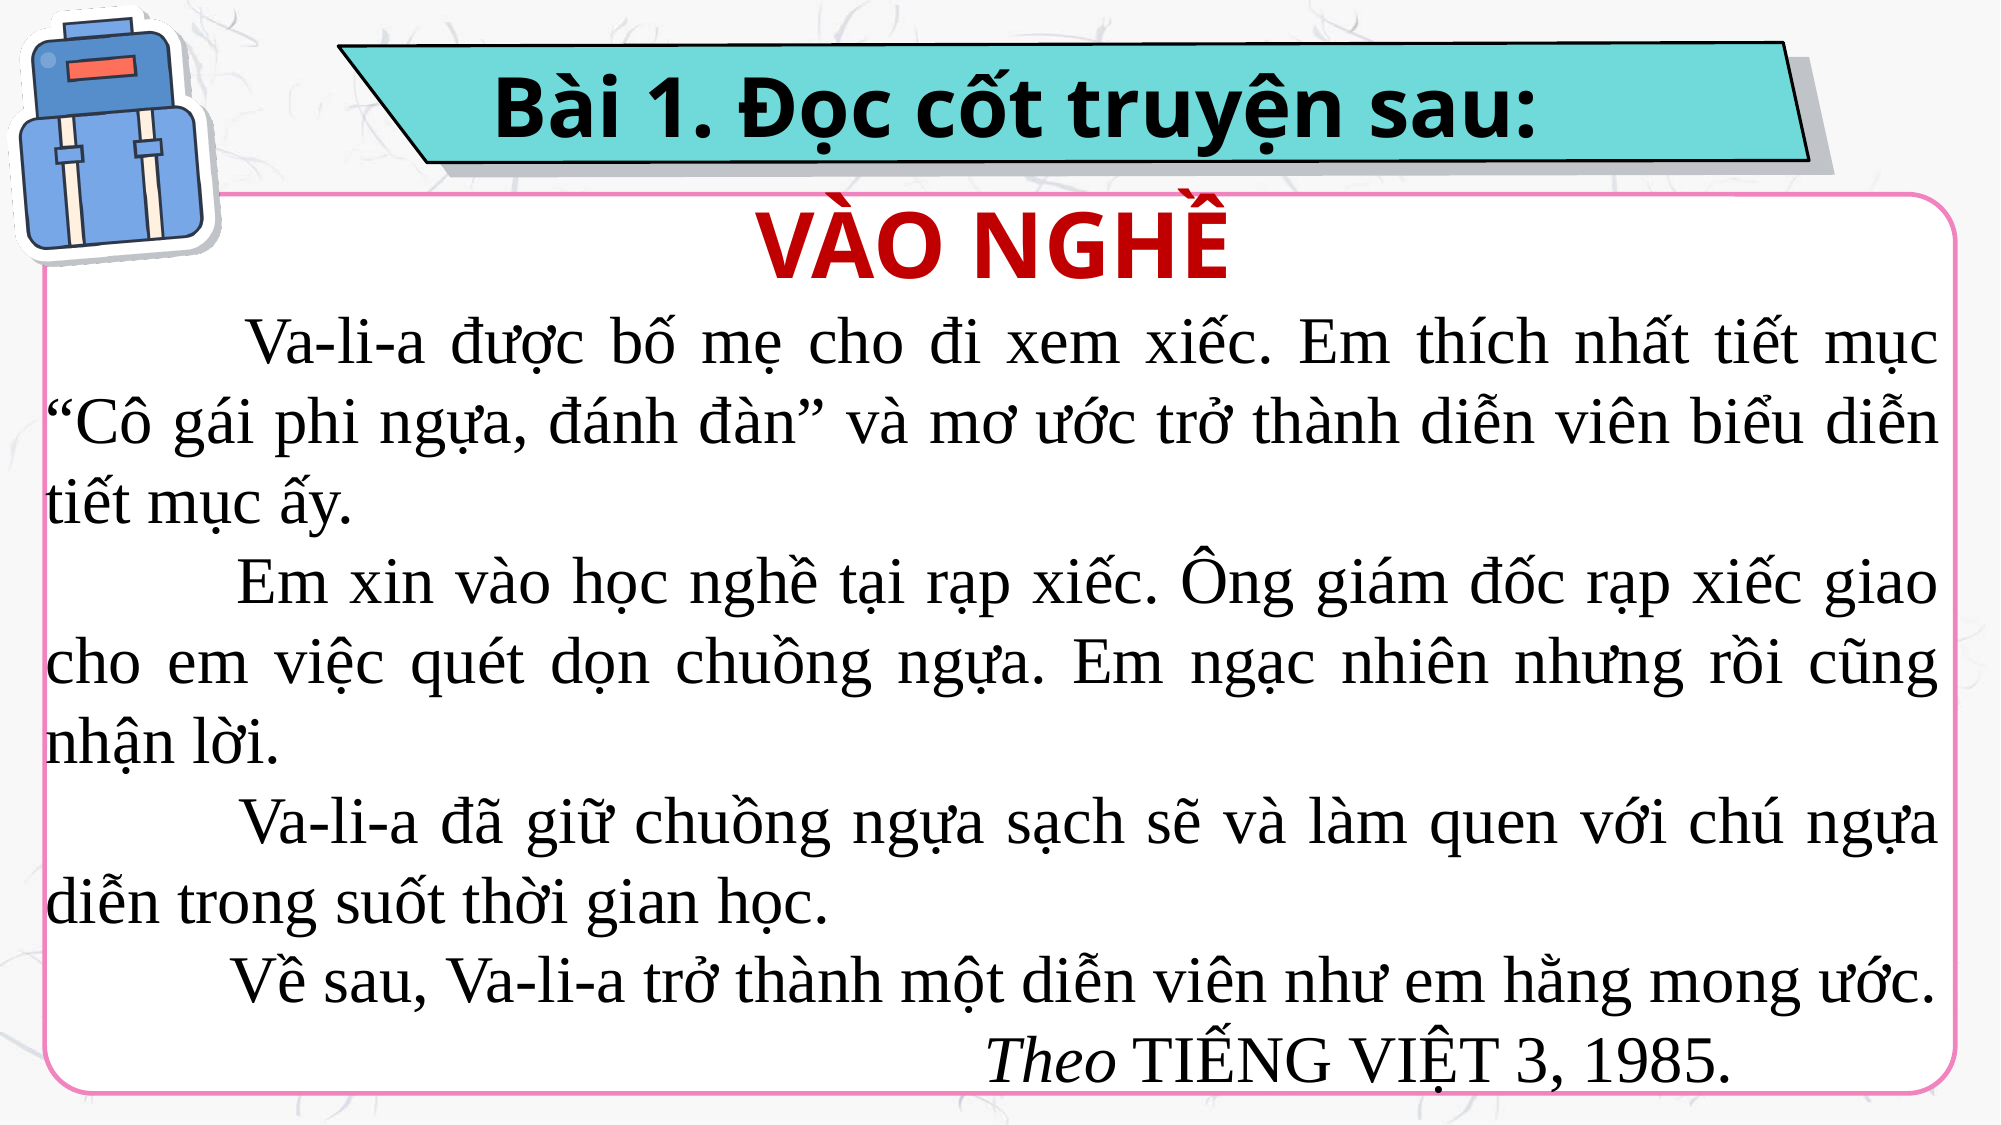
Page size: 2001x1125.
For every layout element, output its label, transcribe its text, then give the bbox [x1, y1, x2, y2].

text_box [338, 42, 1835, 178]
text_box VÀO NGHỀ Va-li-a được bố mẹ cho đi xem xiếc. Em thích nhất tiết mục “Cô gái phi ngựa, đánh đàn” và mơ ước trở thành diễn viên biểu diễn tiết mục ấy. Em xin vào học nghề tại rạp xiếc. Ông giám đốc rạp xiếc giao cho em việc quét dọn chuồng ngựa. Em ngạc nhiên nhưng rồi cũng nhận lời. Va-li-a đã giữ chuồng ngựa sạch sẽ và làm quen với chú ngựa diễn trong suốt thời gian học. Về sau, Va-li-a trở thành một diễn viên như em hằng mong ước. Theo TIẾNG VIỆT 3, 1985. [30, 179, 1958, 1104]
picture [0, 0, 2001, 1125]
